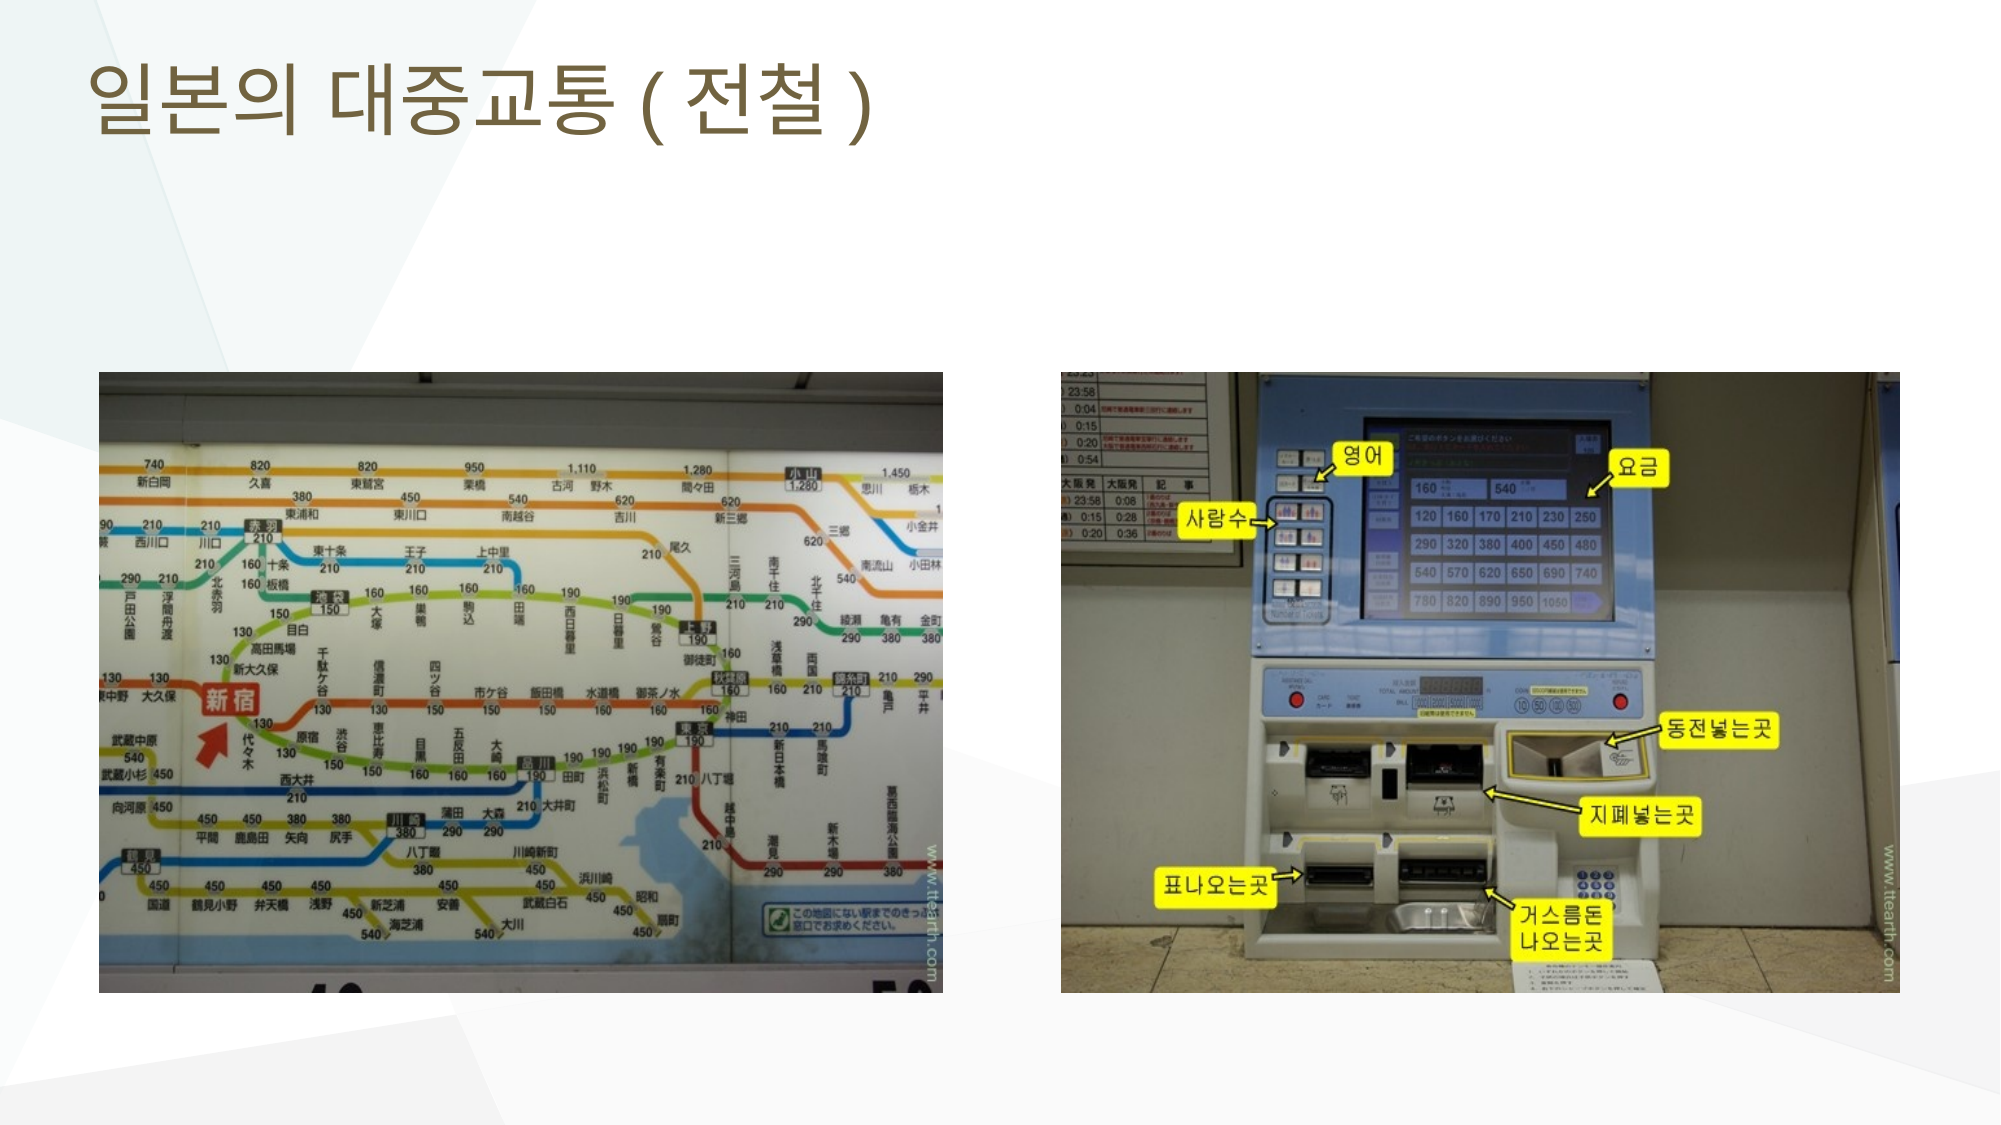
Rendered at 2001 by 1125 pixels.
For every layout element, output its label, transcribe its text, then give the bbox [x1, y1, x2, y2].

title 일본의 대중교통(전철) [70, 20, 1925, 175]
picture [99, 372, 943, 993]
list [1061, 372, 1901, 993]
